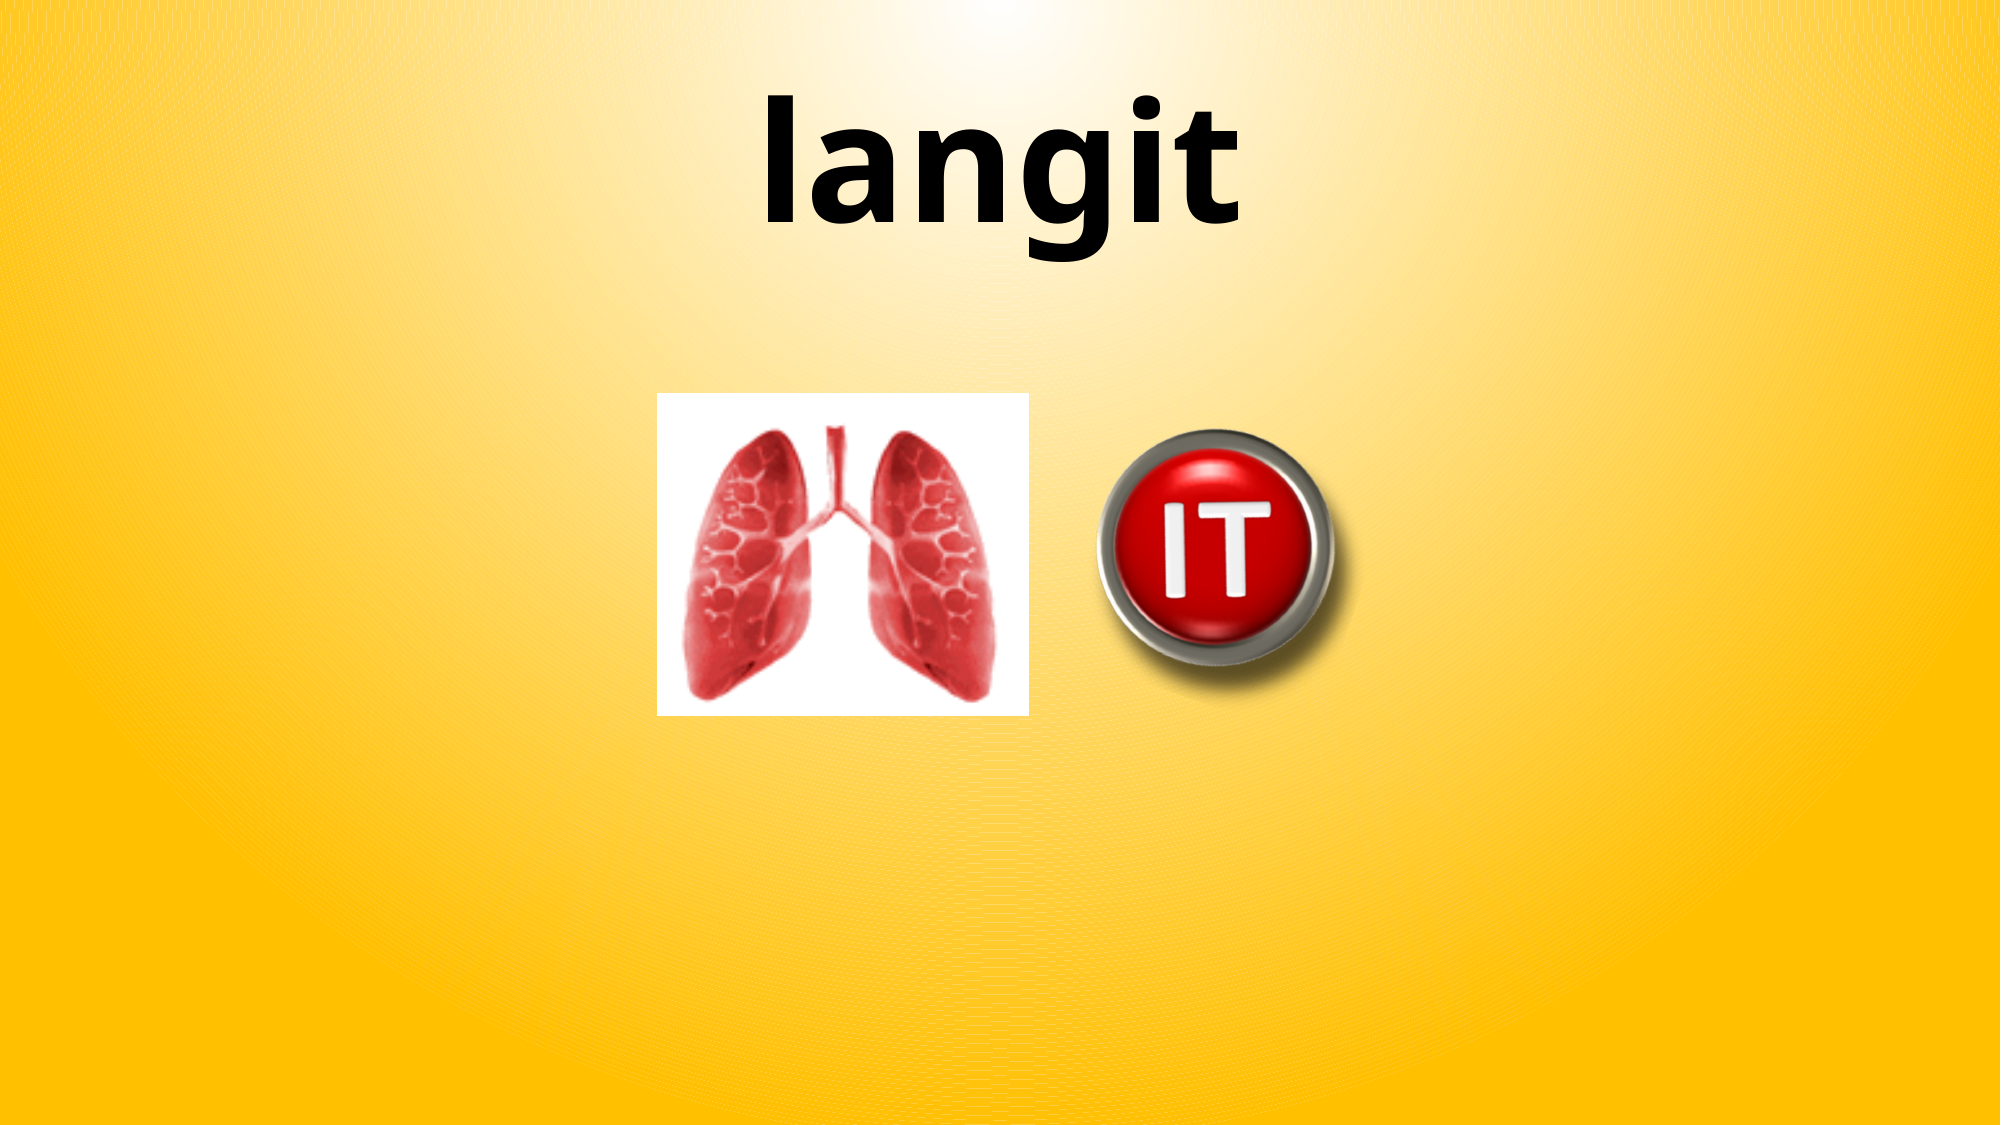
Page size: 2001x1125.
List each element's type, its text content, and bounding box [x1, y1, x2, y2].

title langit [137, 59, 1863, 278]
picture [1054, 394, 1398, 739]
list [657, 392, 1029, 716]
